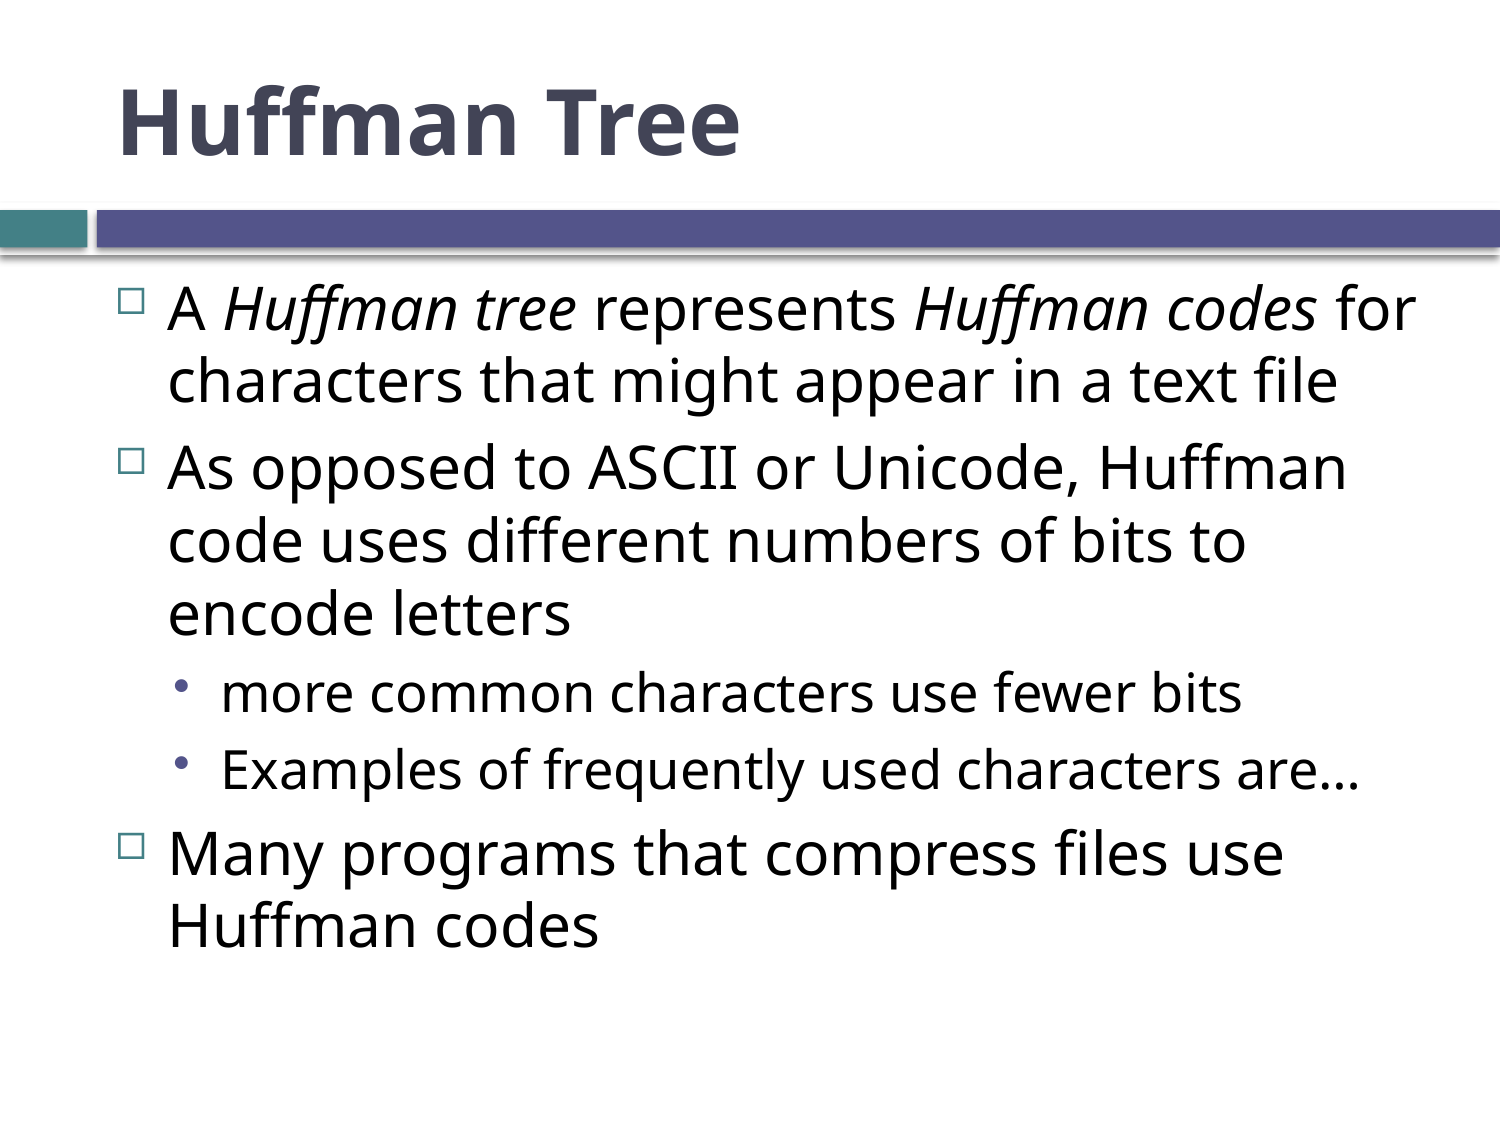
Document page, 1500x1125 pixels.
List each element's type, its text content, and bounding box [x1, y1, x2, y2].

title Huffman Tree [100, 37, 1438, 200]
list A Huffman tree represents Huffman codes for characters that might appear in a text file As opposed to ASCII or Unicode, Huffman code uses different numbers of bits to encode letters more common characters use fewer bits Examples of frequently used characters are… Many programs that compress files use Huffman codes [100, 262, 1438, 1000]
